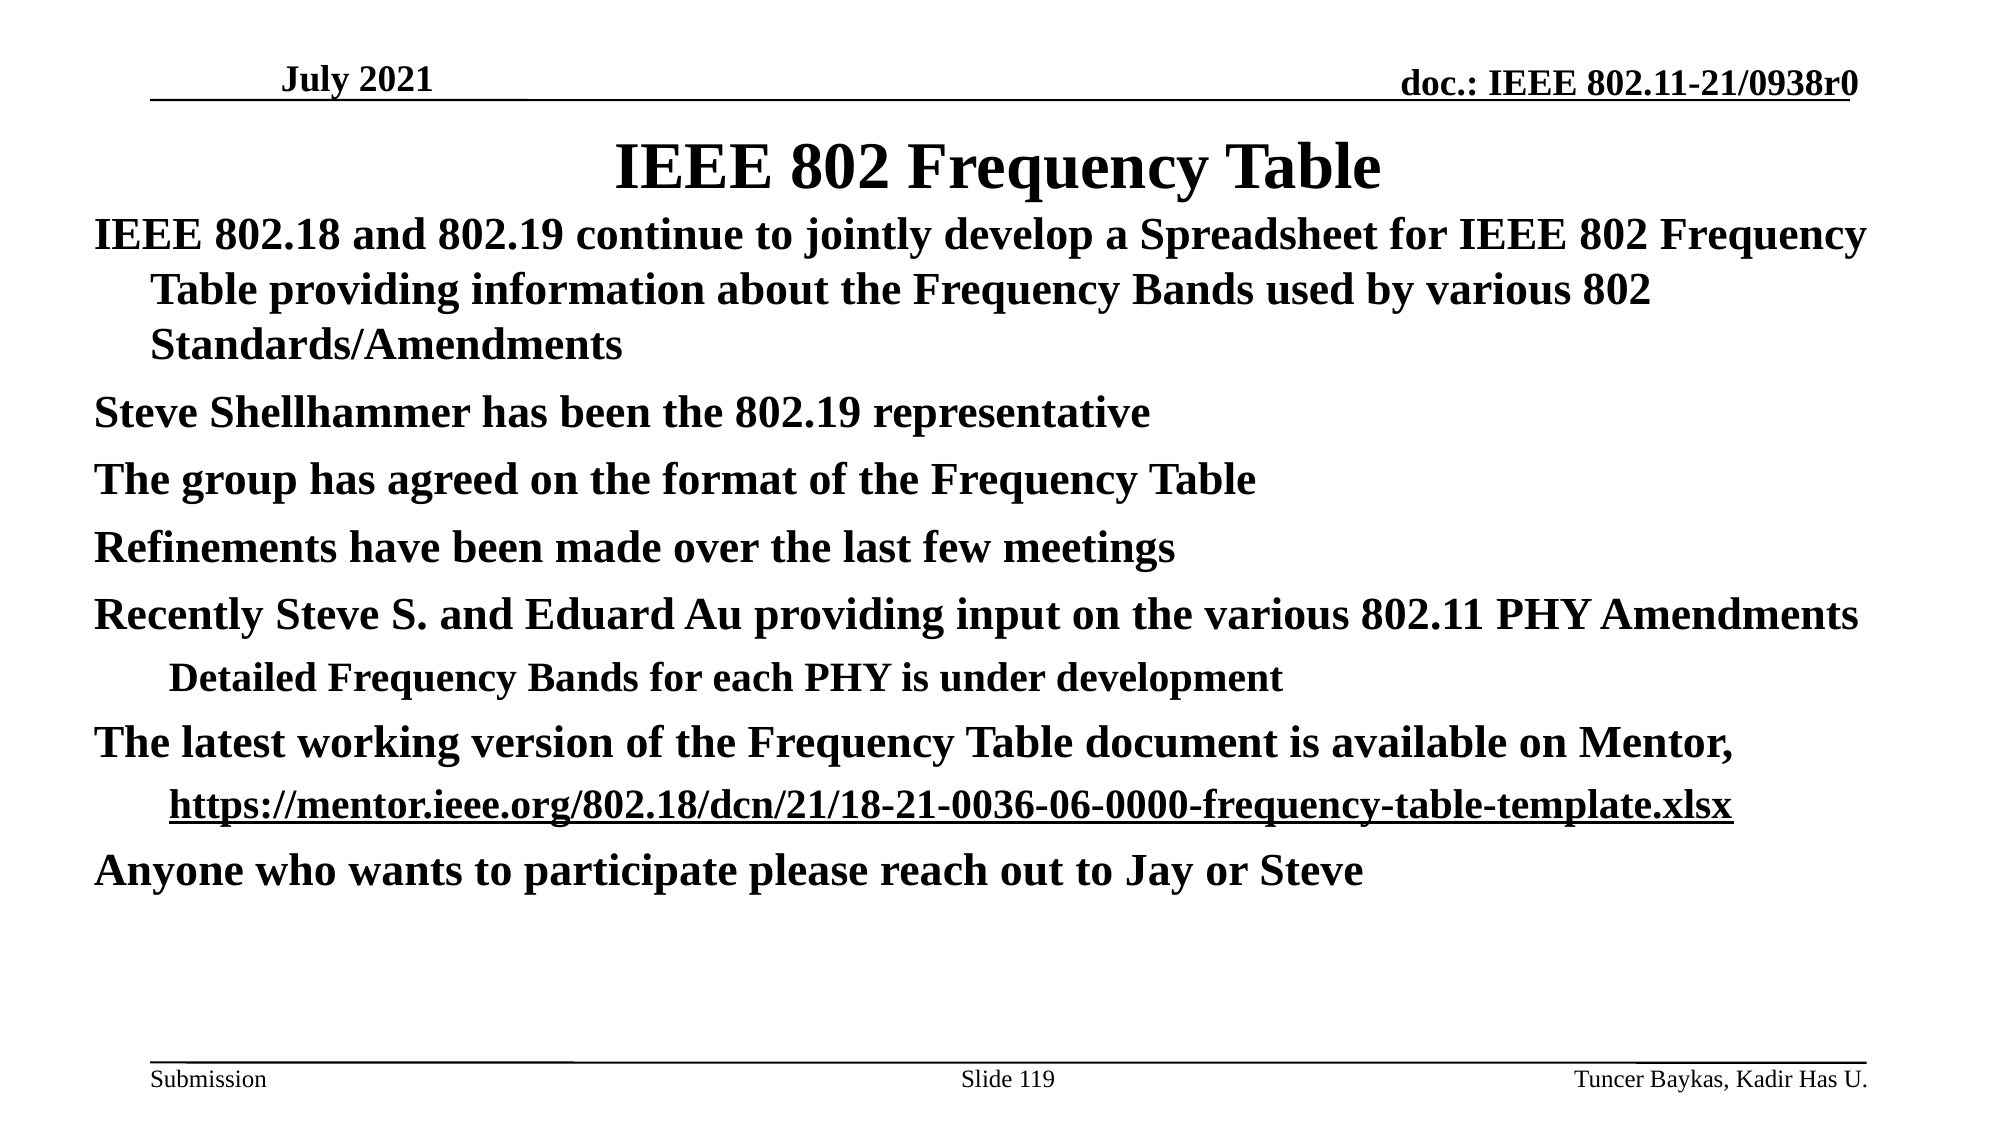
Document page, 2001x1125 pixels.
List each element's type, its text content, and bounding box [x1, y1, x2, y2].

footer Tuncer Baykas, Kadir Has U. [1171, 1061, 1869, 1093]
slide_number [152, 54, 563, 100]
title IEEE 802 Frequency Table [45, 109, 1952, 216]
slide_number Slide 119 [949, 1061, 1067, 1123]
list IEEE 802.18 and 802.19 continue to jointly develop a Spreadsheet for IEEE 802 Frequency Table providing information about the Frequency Bands used by various 802 Standards/Amendments Steve Shellhammer has been the 802.19 representative The group has agreed on the format of the Frequency Table Refinements have been made over the last few meetings Recently Steve S. and Eduard Au providing input on the various 802.11 PHY Amendments Detailed Frequency Bands for each PHY is under development The latest working version of the Frequency Table document is available on Mentor, https://mentor.ieee.org/802.18/dcn/21/18-21-0036-06-0000-frequency-table-template.xlsx Anyone who wants to participate please reach out to Jay or Steve [78, 196, 1952, 1030]
